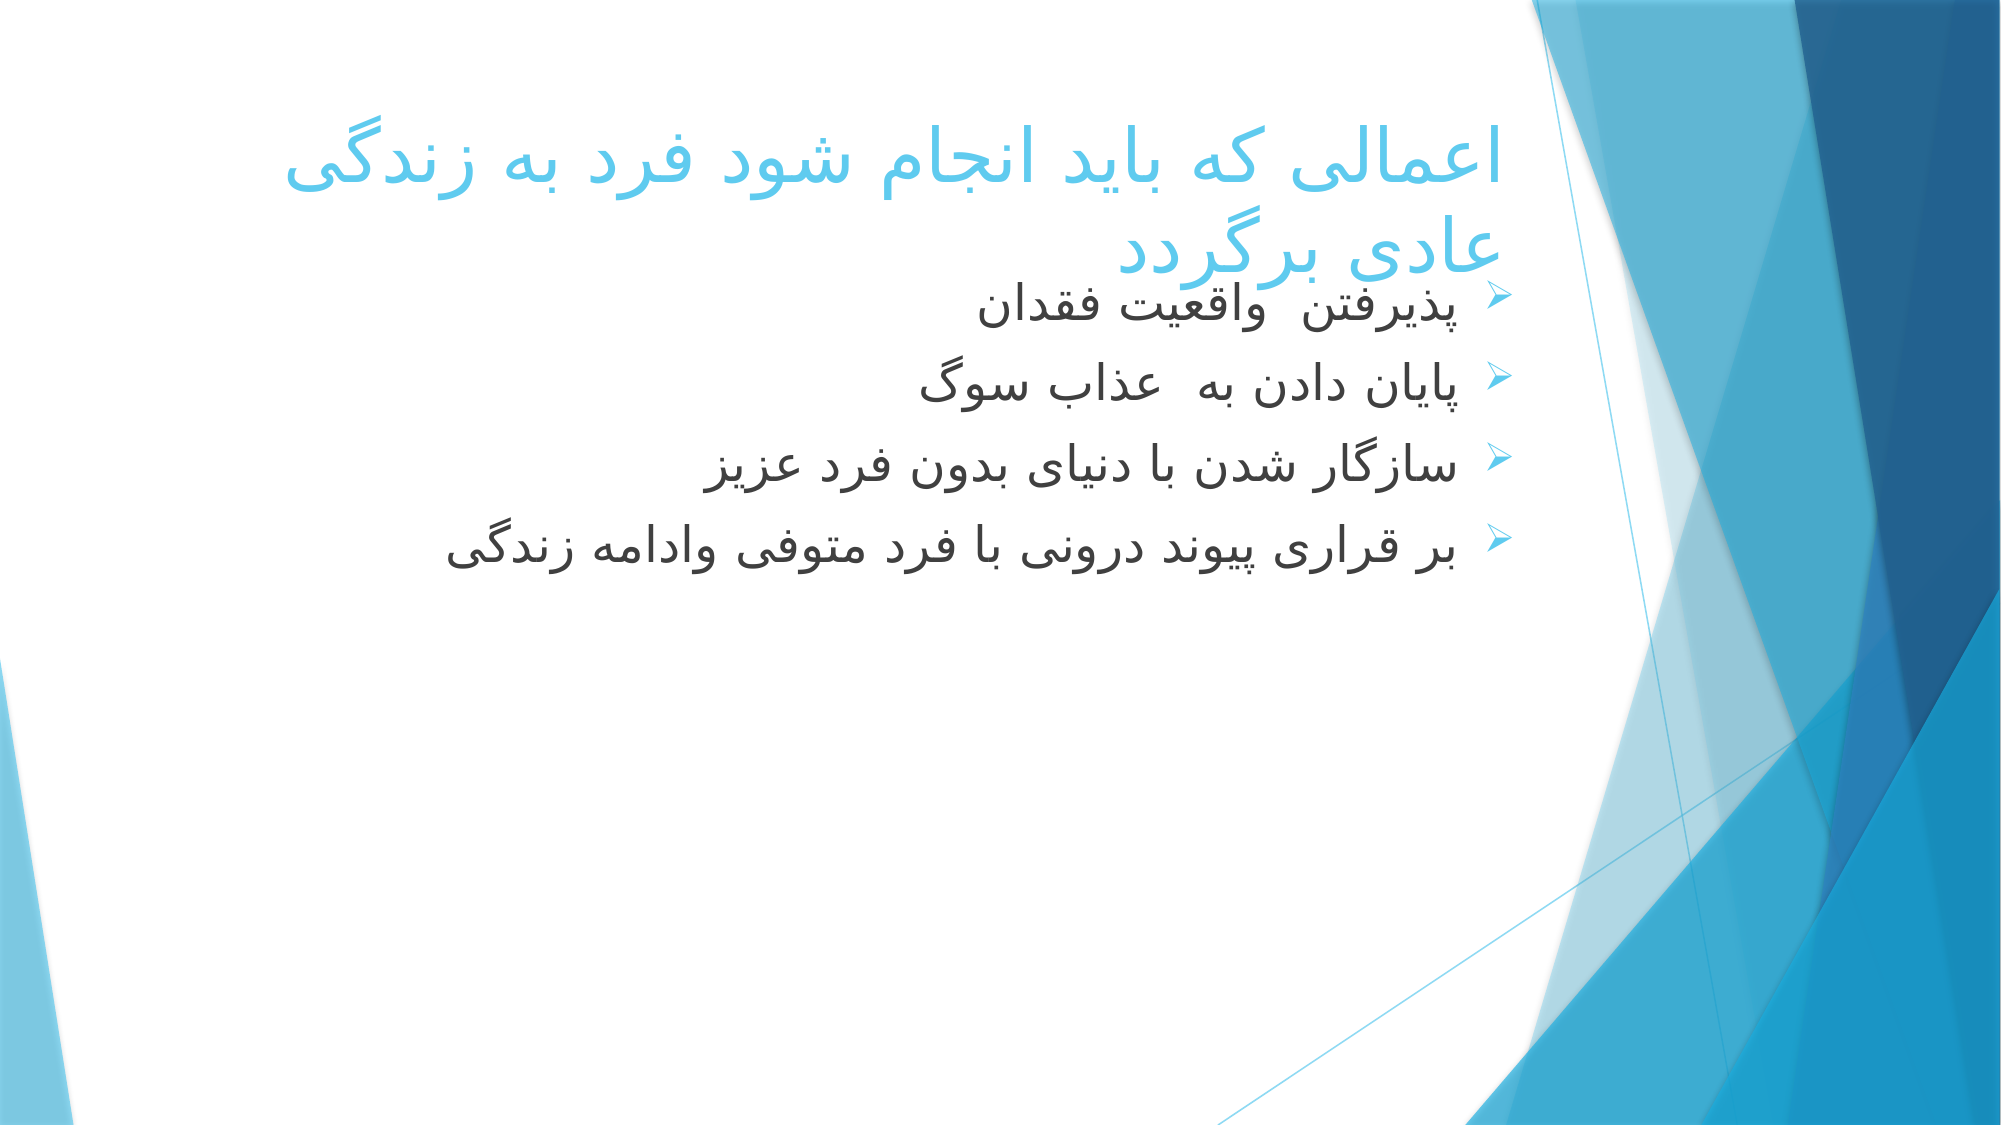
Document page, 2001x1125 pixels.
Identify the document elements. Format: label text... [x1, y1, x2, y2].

title اعمالی که باید انجام شود فرد به زندگی عادی برگردد [111, 99, 1522, 317]
list پذیرفتن واقعیت فقدان پایان دادن به عذاب سوگ سازگار شدن با دنیای بدون فرد عزیز بر قراری پیوند درونی با فرد متوفی وادامه زندگی [120, 262, 1531, 900]
